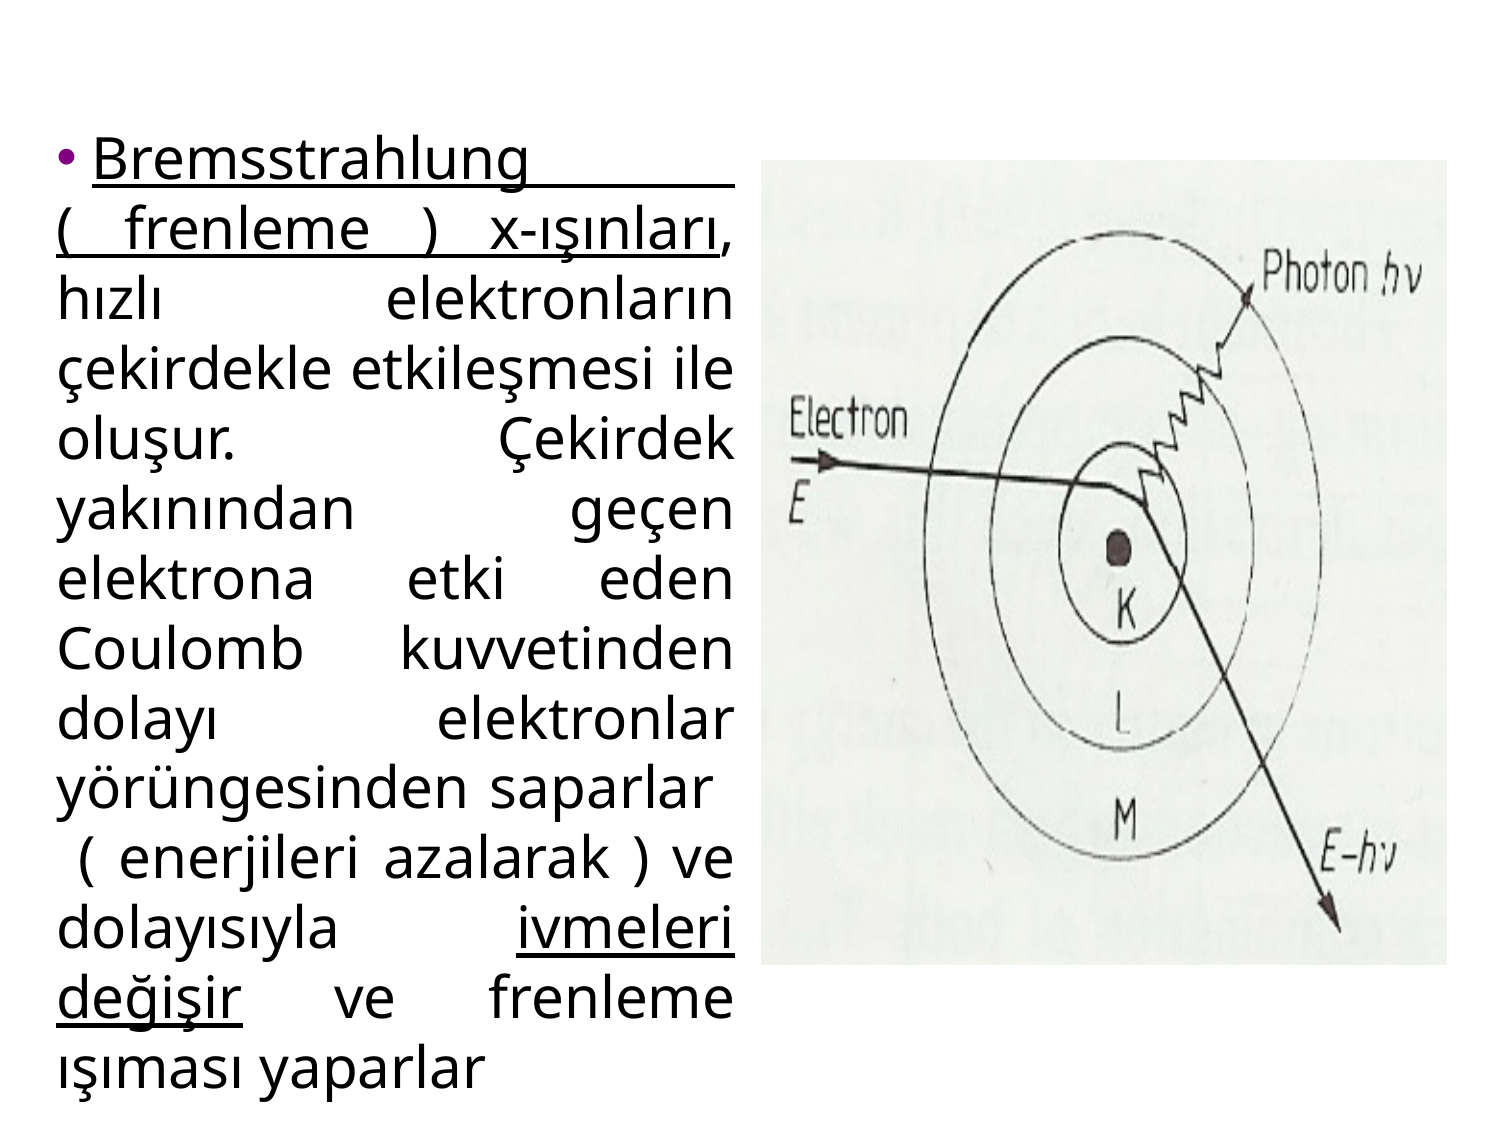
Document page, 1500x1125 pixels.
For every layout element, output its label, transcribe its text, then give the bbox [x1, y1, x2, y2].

text_box Bremsstrahlung ( frenleme ) x-ışınları, hızlı elektronların çekirdekle etkileşmesi ile oluşur. Çekirdek yakınından geçen elektrona etki eden Coulomb kuvvetinden dolayı elektronlar yörüngesinden saparlar ( enerjileri azalarak ) ve dolayısıyla ivmeleri değişir ve frenleme ışıması yaparlar [48, 113, 743, 1108]
picture [761, 160, 1447, 965]
